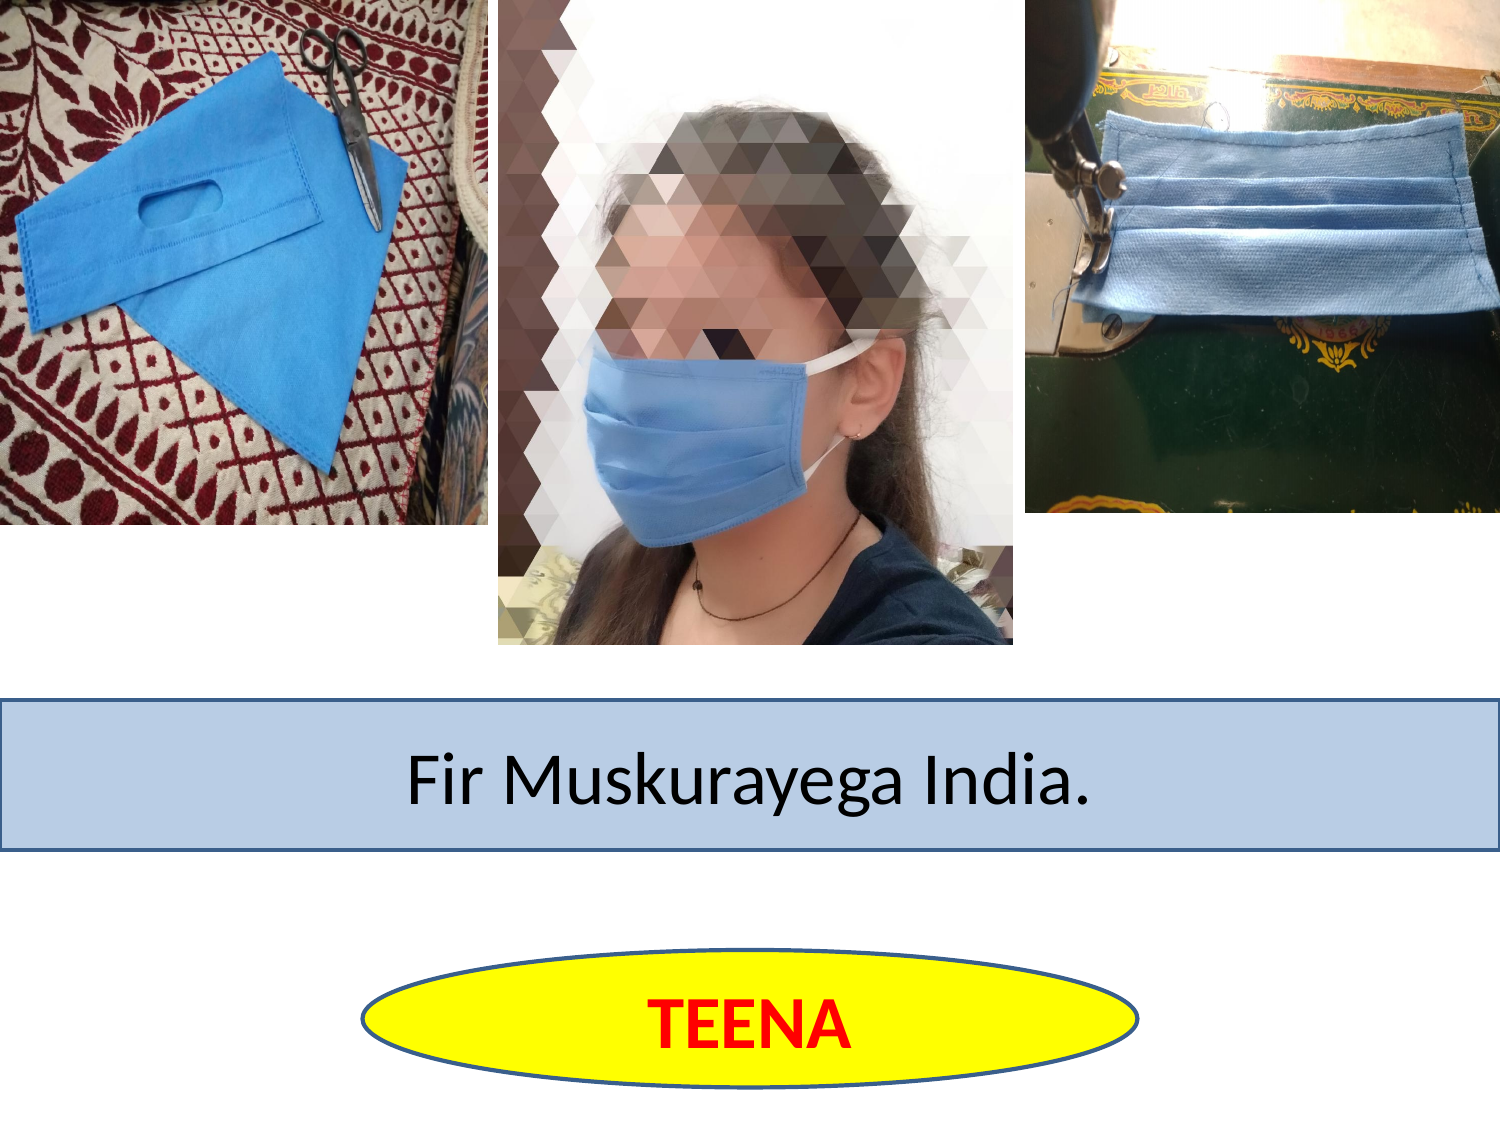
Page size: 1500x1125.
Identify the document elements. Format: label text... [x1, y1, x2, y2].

text_box Fir Muskurayega India. [0, 698, 1500, 852]
picture [498, 0, 1013, 645]
picture [0, 0, 488, 526]
text_box TEENA [360, 947, 1140, 1090]
picture [1024, 0, 1500, 513]
